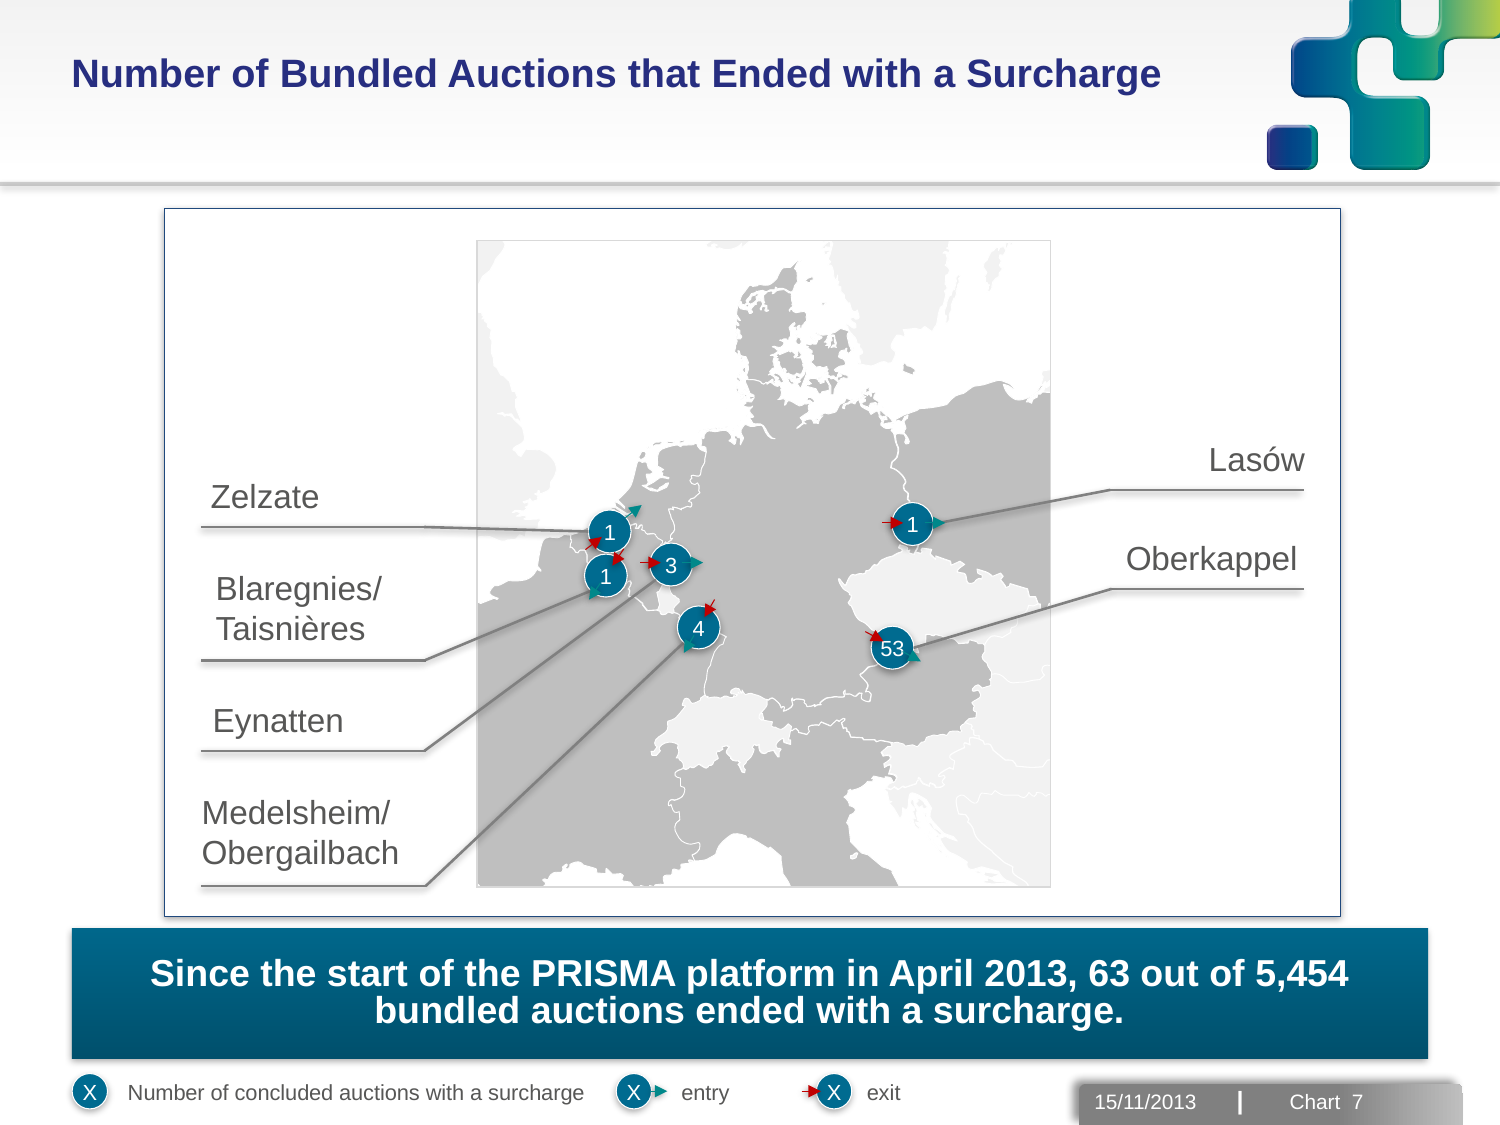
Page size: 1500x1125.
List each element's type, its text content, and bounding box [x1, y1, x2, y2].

text_box Number of concluded auctions with a surcharge [112, 1070, 601, 1112]
list Number of Bundled Auctions that Ended with a Surcharge [56, 40, 1258, 173]
text_box X [71, 1072, 109, 1110]
text_box entry [666, 1070, 808, 1112]
picture [1250, 0, 1500, 181]
text_box Since the start of the PRISMA platform in April 2013, 63 out of 5,454 bundled auctions ended with a surcharge. [71, 928, 1429, 1059]
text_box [164, 207, 1341, 918]
text_box exit [851, 1070, 994, 1112]
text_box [801, 1073, 853, 1110]
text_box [615, 1073, 668, 1110]
